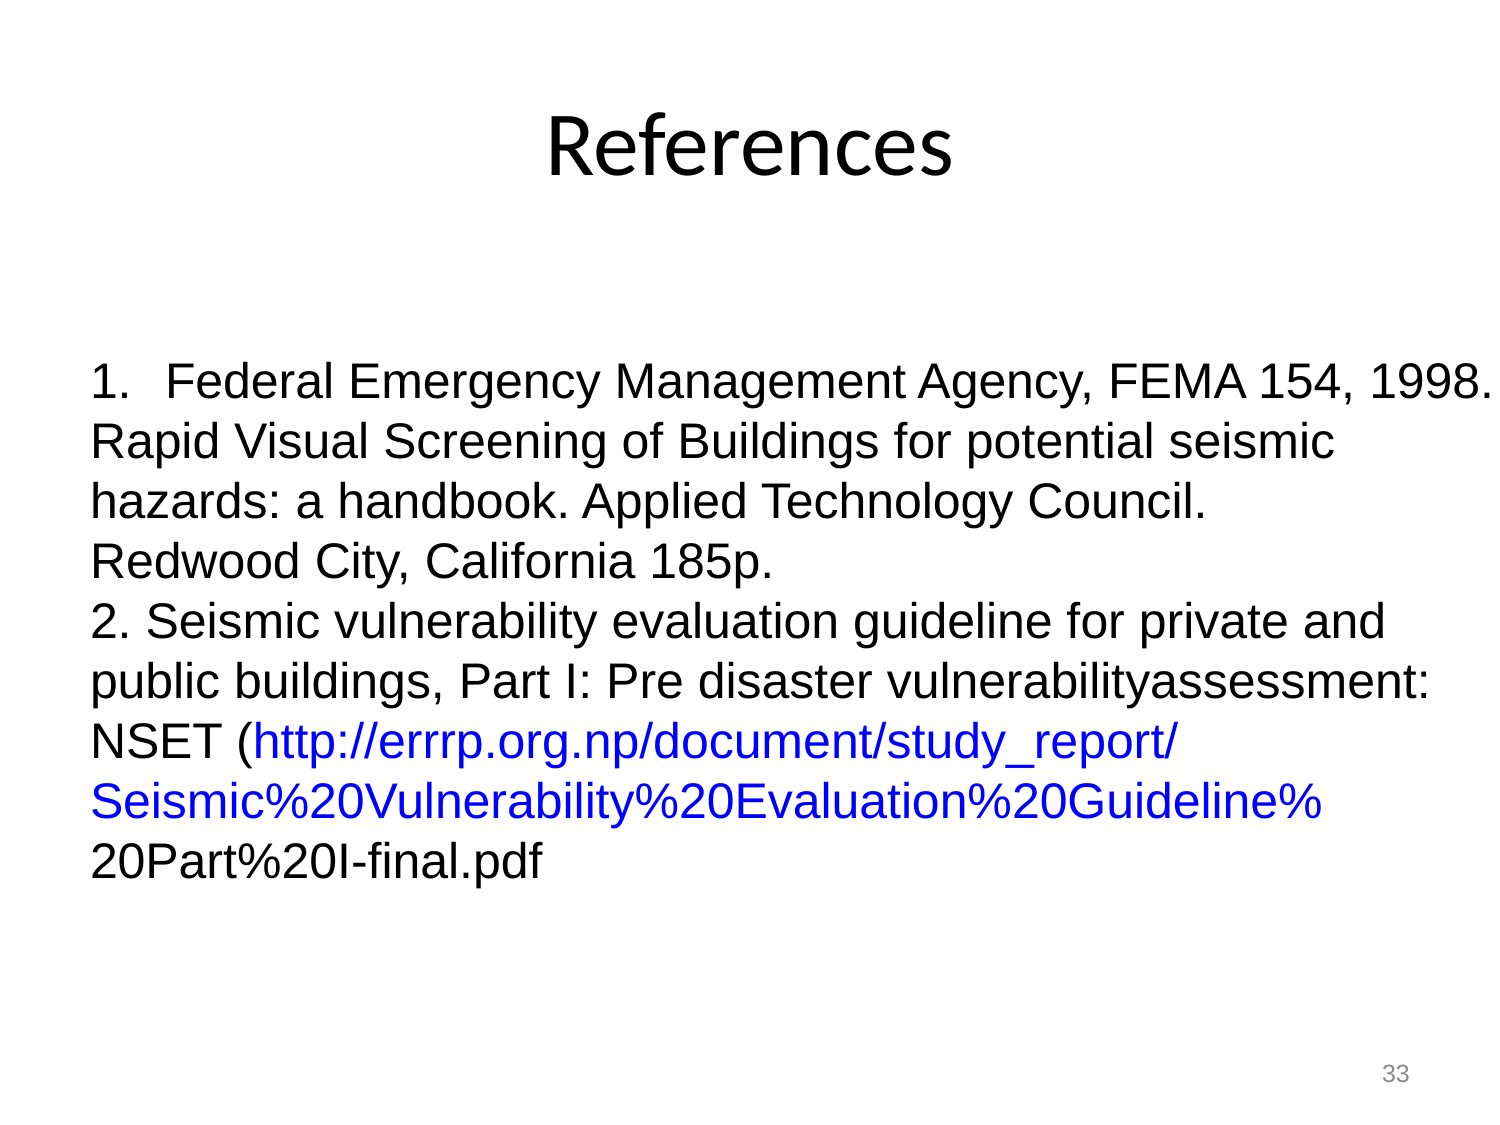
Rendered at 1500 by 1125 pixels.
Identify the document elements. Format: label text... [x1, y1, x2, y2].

list Federal Emergency Management Agency, FEMA 154, 1998. Rapid Visual Screening of Buildings for potential seismic hazards: a handbook. Applied Technology Council. Redwood City, California 185p. 2. Seismic vulnerability evaluation guideline for private and public buildings, Part I: Pre disaster vulnerabilityassessment: NSET (http://errrp.org.np/document/study_report/ Seismic%20Vulnerability%20Evaluation%20Guideline% 20Part%20I-final.pdf [75, 314, 1500, 967]
slide_number 33 [1074, 1042, 1425, 1103]
title References [75, 45, 1425, 233]
